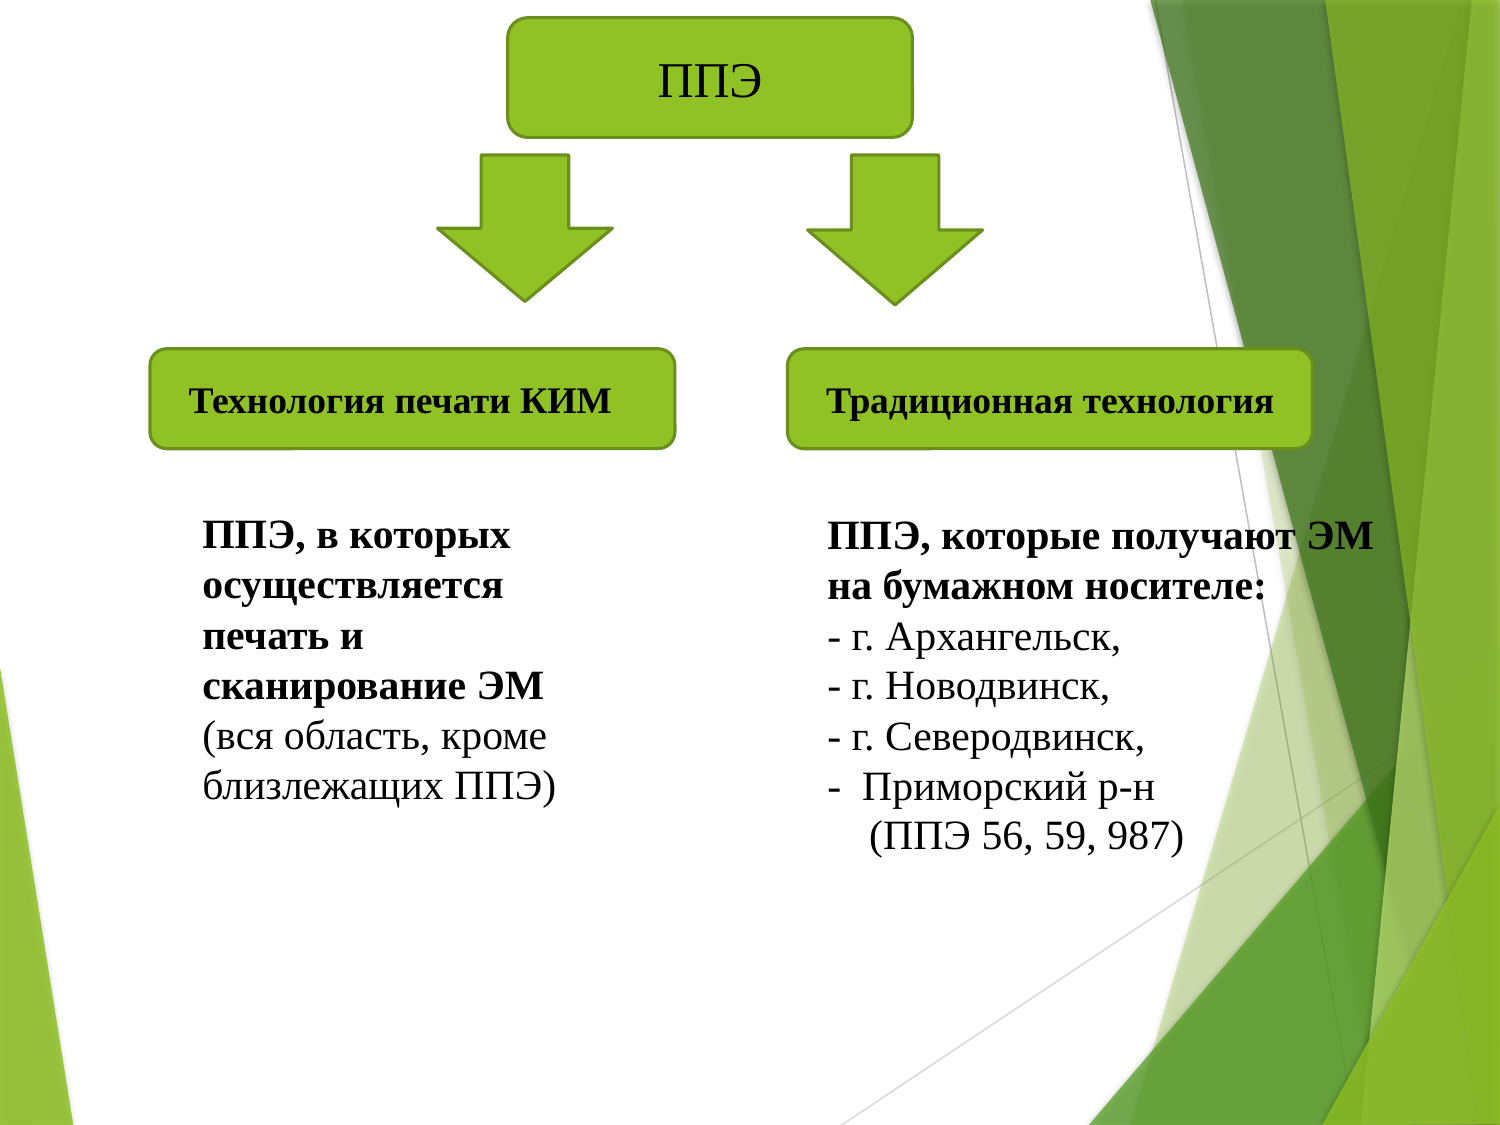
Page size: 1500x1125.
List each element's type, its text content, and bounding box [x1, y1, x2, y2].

text_box ППЭ, которые получают ЭМ на бумажном носителе: - г. Архангельск, - г. Новодвинск, - г. Северодвинск, - Приморский р-н (ППЭ 56, 59, 987) [812, 500, 1438, 866]
text_box ППЭ, в которых осуществляется печать и сканирование ЭМ (вся область, кроме близлежащих ППЭ) [187, 499, 638, 815]
text_box [806, 153, 985, 307]
text_box Технология печати КИМ [148, 347, 677, 451]
text_box ППЭ [506, 16, 915, 139]
text_box [436, 153, 614, 303]
text_box Традиционная технология [785, 347, 1315, 451]
